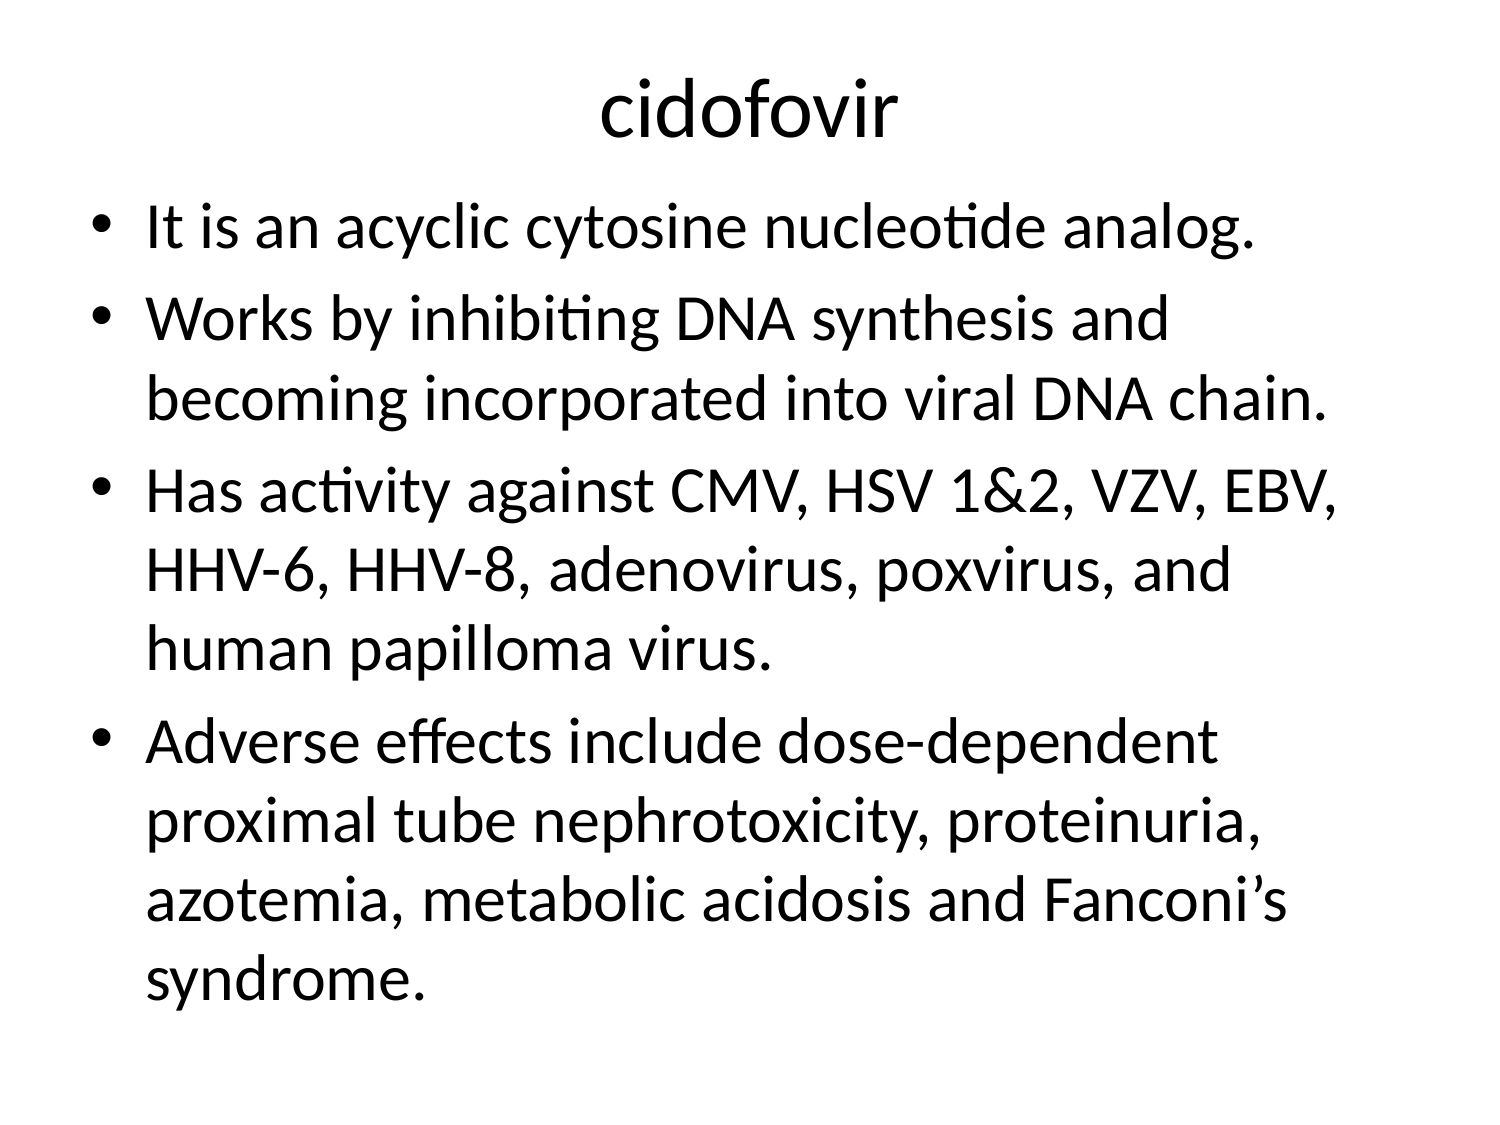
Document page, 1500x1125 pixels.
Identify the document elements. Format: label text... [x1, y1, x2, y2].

list It is an acyclic cytosine nucleotide analog. Works by inhibiting DNA synthesis and becoming incorporated into viral DNA chain. Has activity against CMV, HSV 1&2, VZV, EBV, HHV-6, HHV-8, adenovirus, poxvirus, and human papilloma virus. Adverse effects include dose-dependent proximal tube nephrotoxicity, proteinuria, azotemia, metabolic acidosis and Fanconi’s syndrome. [75, 174, 1425, 1025]
title cidofovir [75, 45, 1425, 163]
